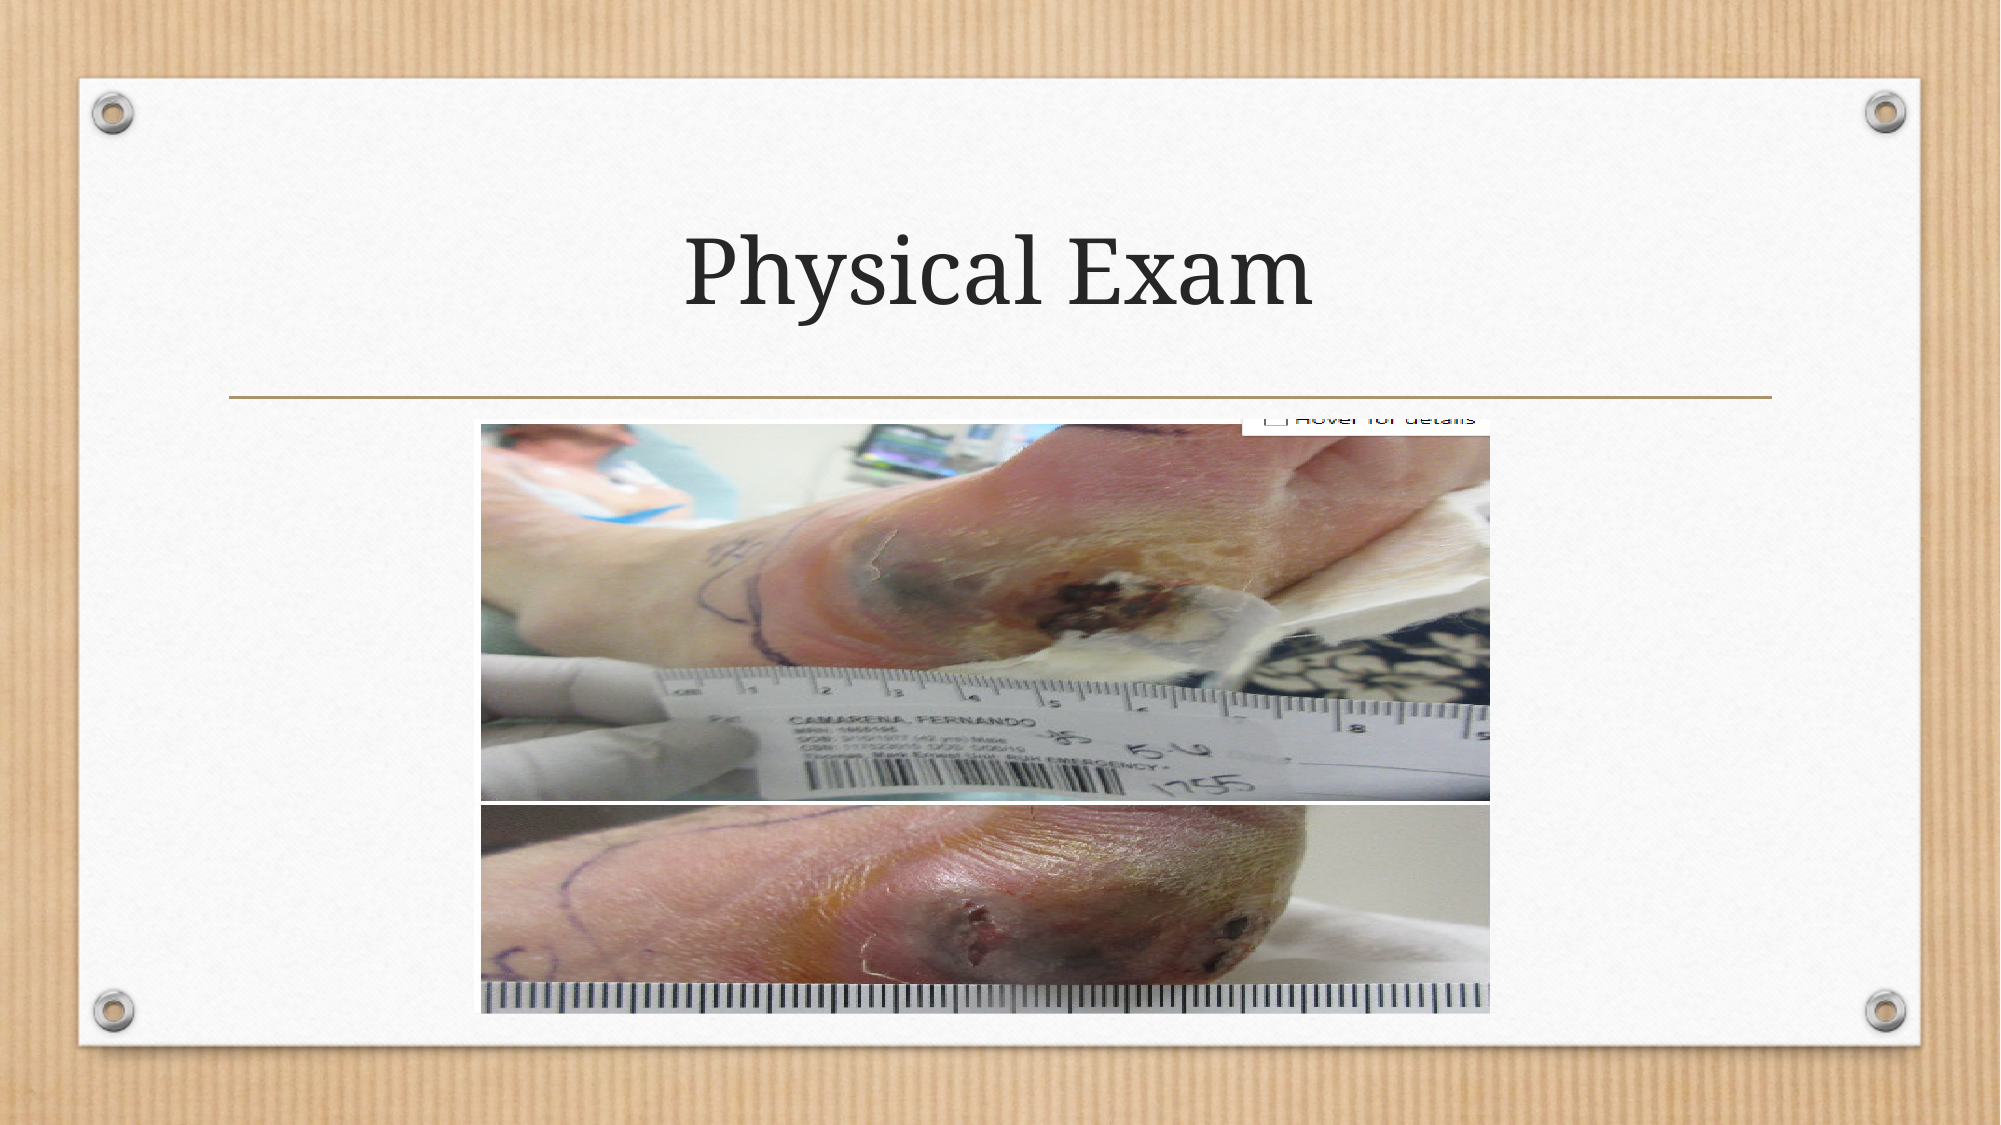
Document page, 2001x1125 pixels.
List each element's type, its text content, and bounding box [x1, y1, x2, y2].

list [474, 419, 1490, 1014]
picture [0, 0, 2001, 1125]
title Physical Exam [212, 161, 1788, 375]
